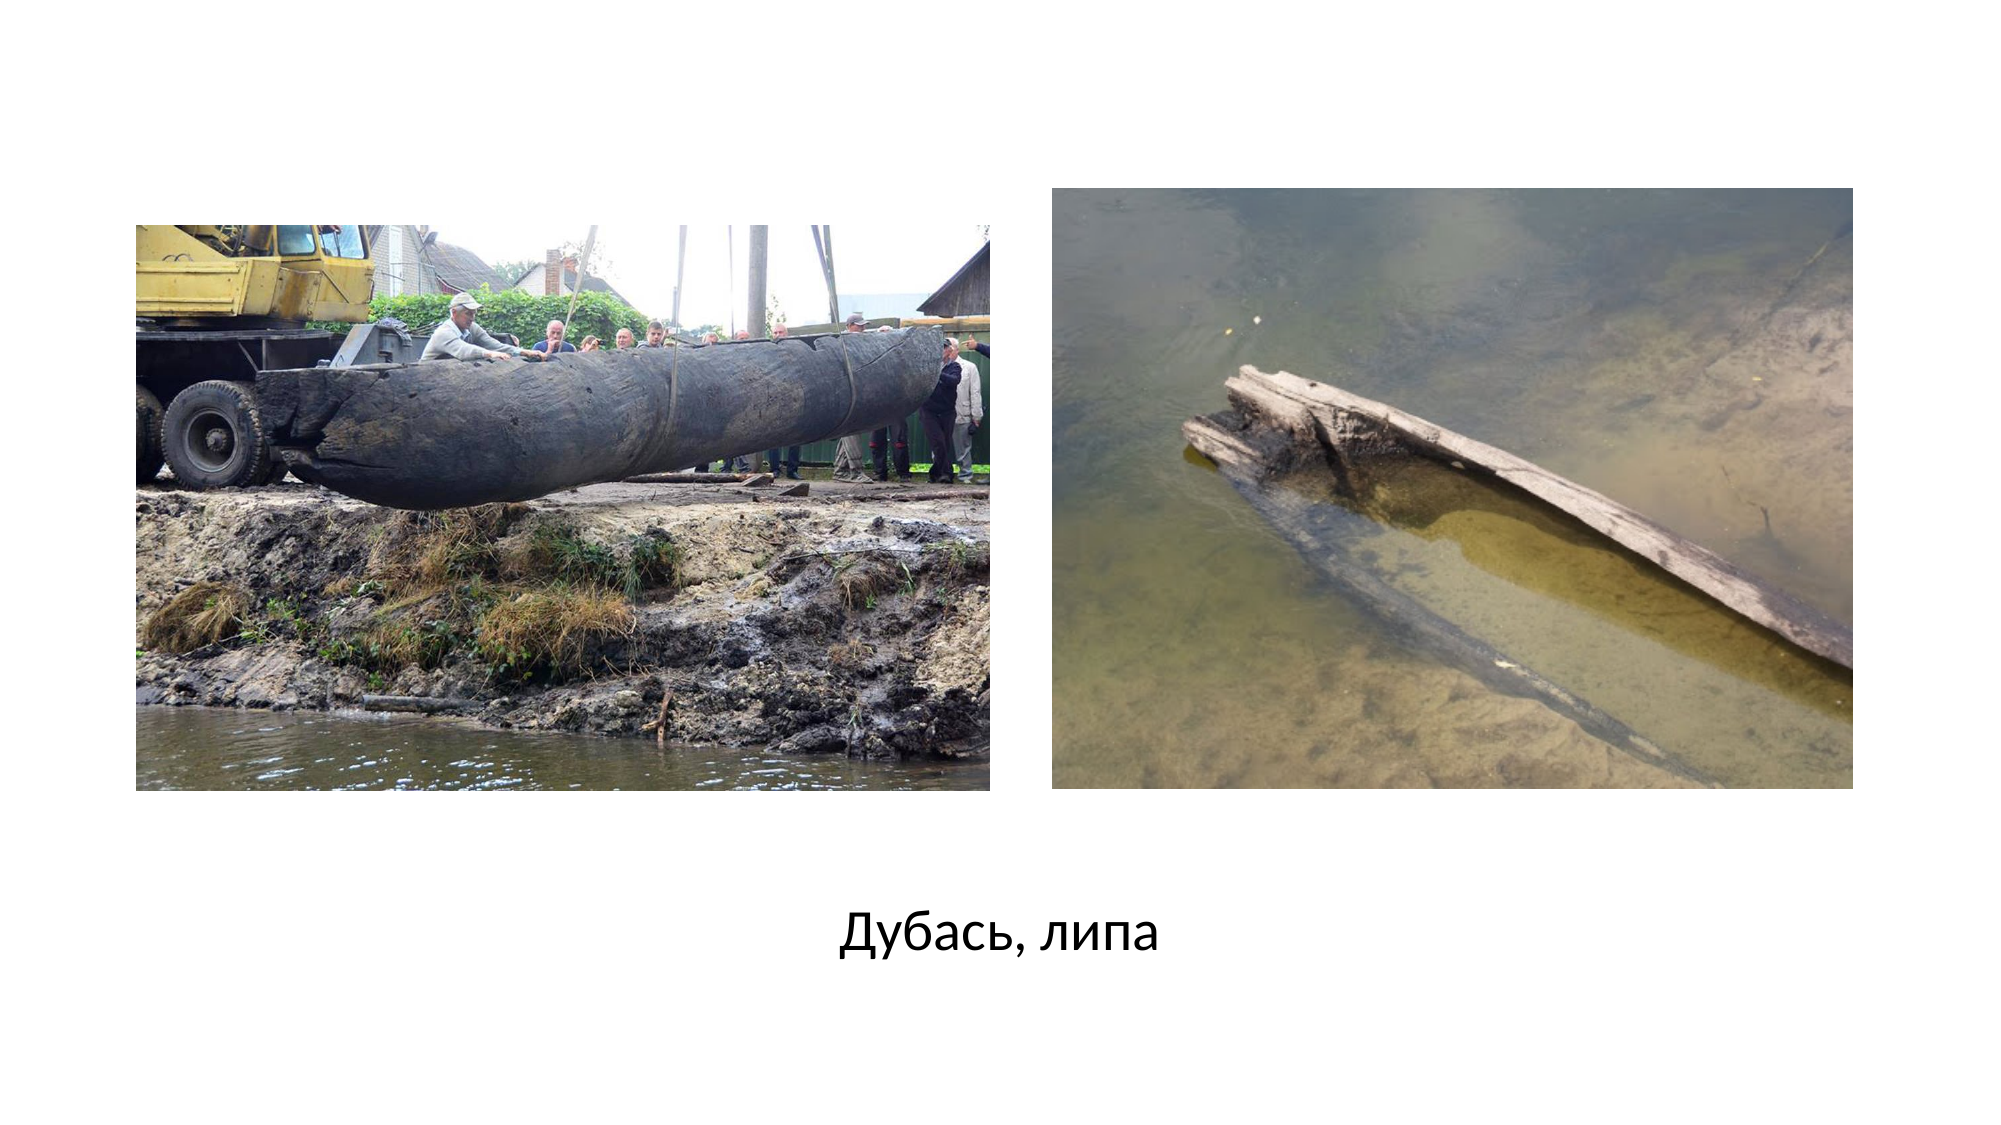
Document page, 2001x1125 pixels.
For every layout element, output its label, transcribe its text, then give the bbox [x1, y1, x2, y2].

picture [1052, 188, 1853, 789]
list Дубась, липа [137, 299, 1863, 1014]
picture [135, 225, 990, 791]
